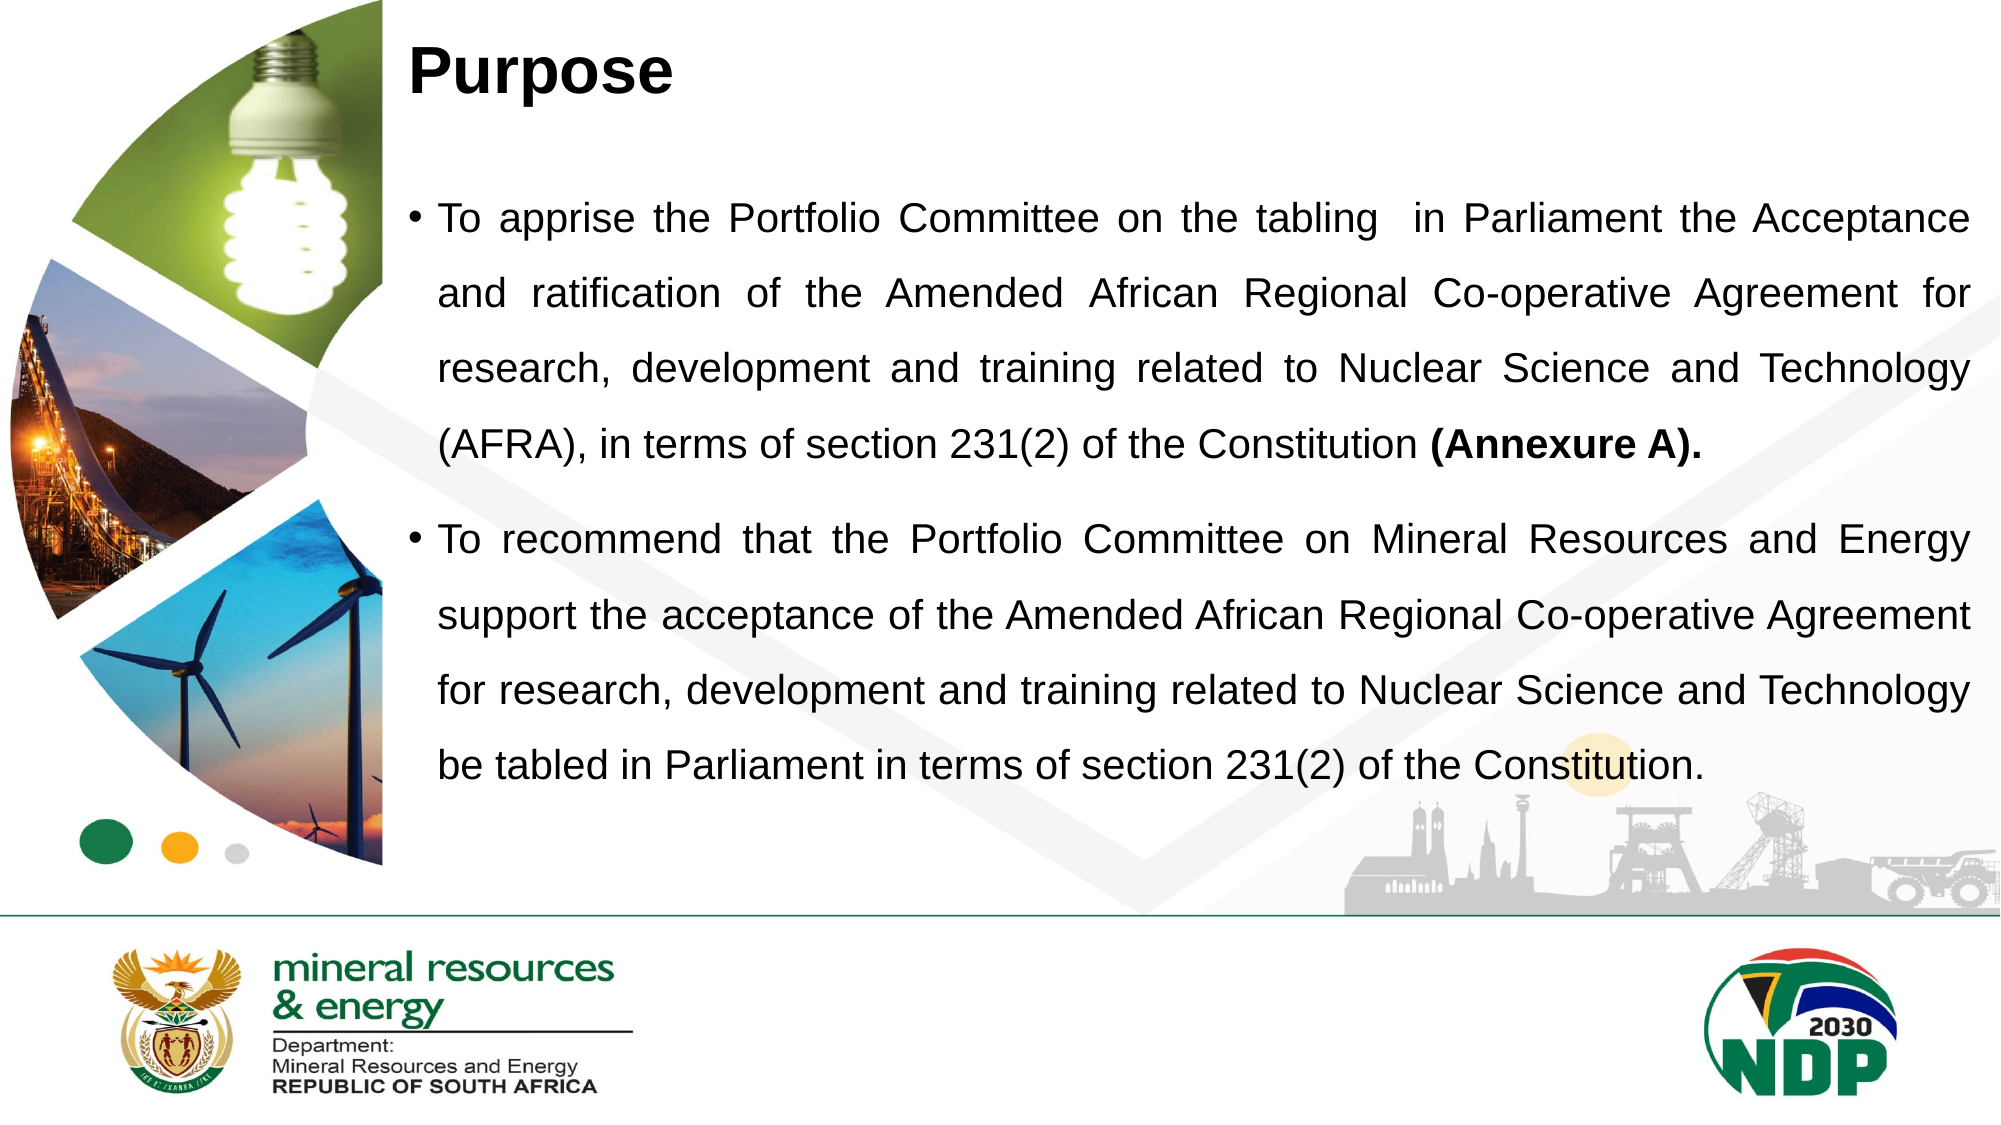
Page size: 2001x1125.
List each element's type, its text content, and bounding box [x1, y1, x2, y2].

picture [0, 0, 2001, 1125]
text_box Purpose [393, 7, 1825, 116]
text_box To apprise the Portfolio Committee on the tabling in Parliament the Acceptance and ratification of the Amended African Regional Co-operative Agreement for research, development and training related to Nuclear Science and Technology (AFRA), in terms of section 231(2) of the Constitution (Annexure A). To recommend that the Portfolio Committee on Mineral Resources and Energy support the acceptance of the Amended African Regional Co-operative Agreement for research, development and training related to Nuclear Science and Technology be tabled in Parliament in terms of section 231(2) of the Constitution. [393, 158, 1987, 809]
